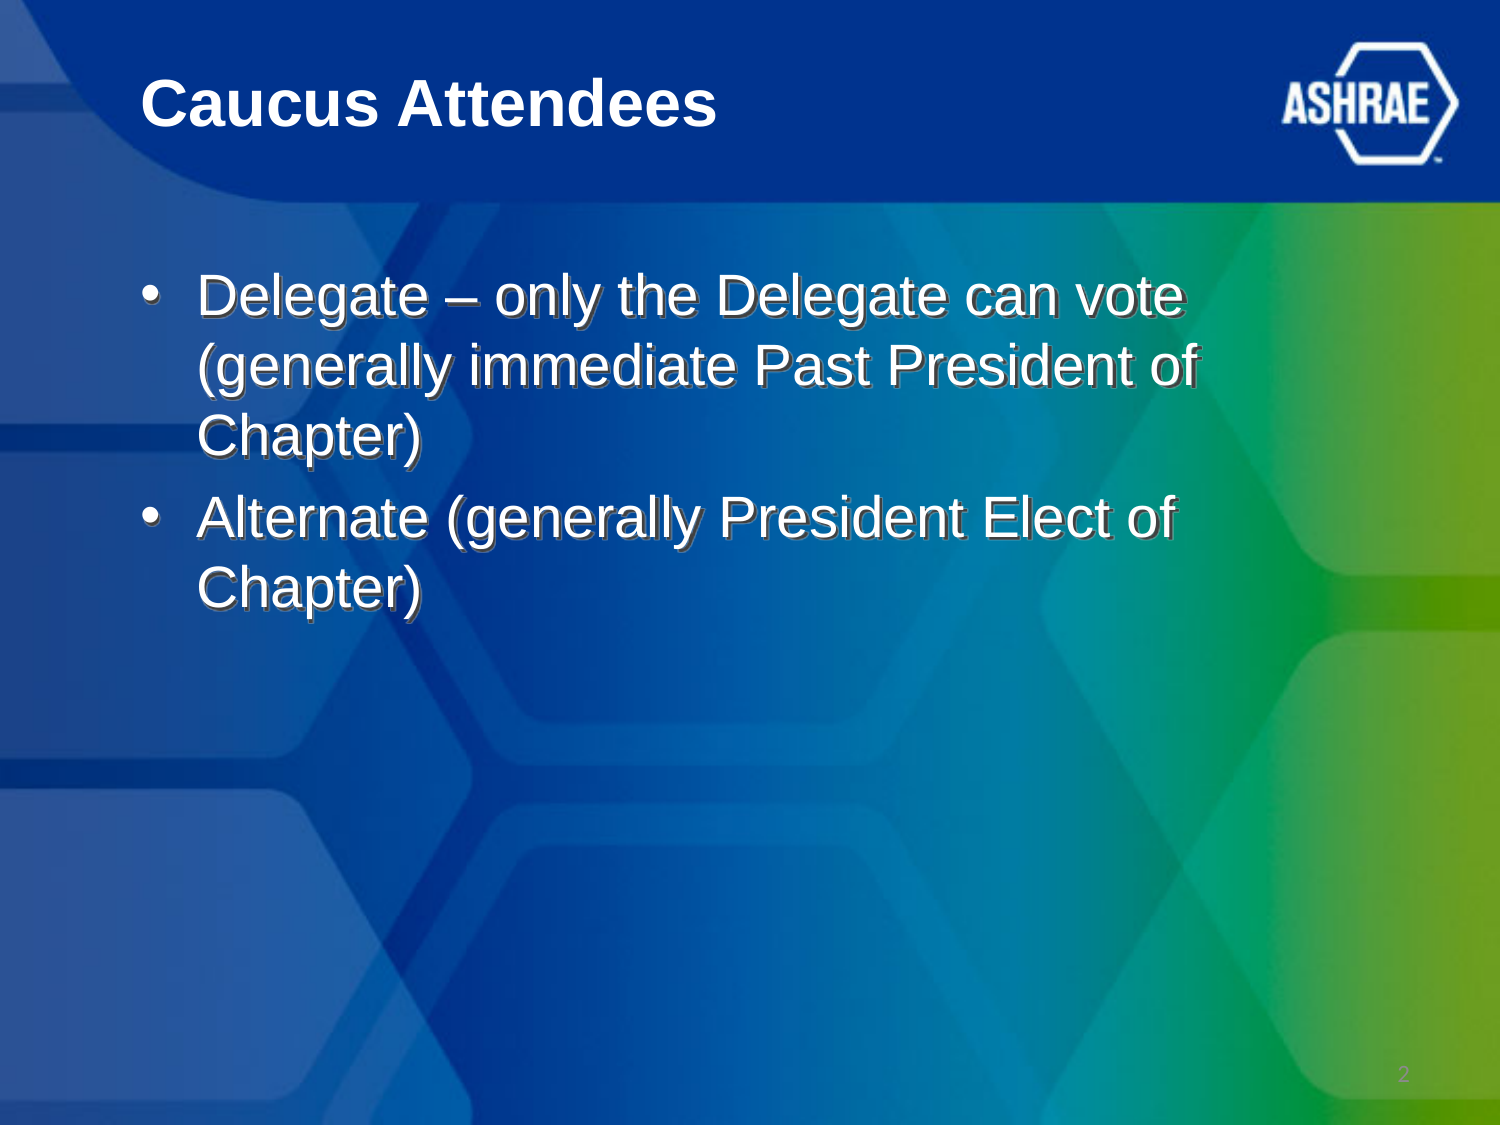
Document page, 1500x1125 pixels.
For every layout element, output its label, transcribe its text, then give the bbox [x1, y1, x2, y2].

slide_number 2 [1074, 1042, 1425, 1103]
list Delegate – only the Delegate can vote (generally immediate Past President of Chapter) Alternate (generally President Elect of Chapter) [125, 249, 1425, 968]
title Caucus Attendees [125, 24, 1425, 175]
picture [0, 0, 1500, 1125]
